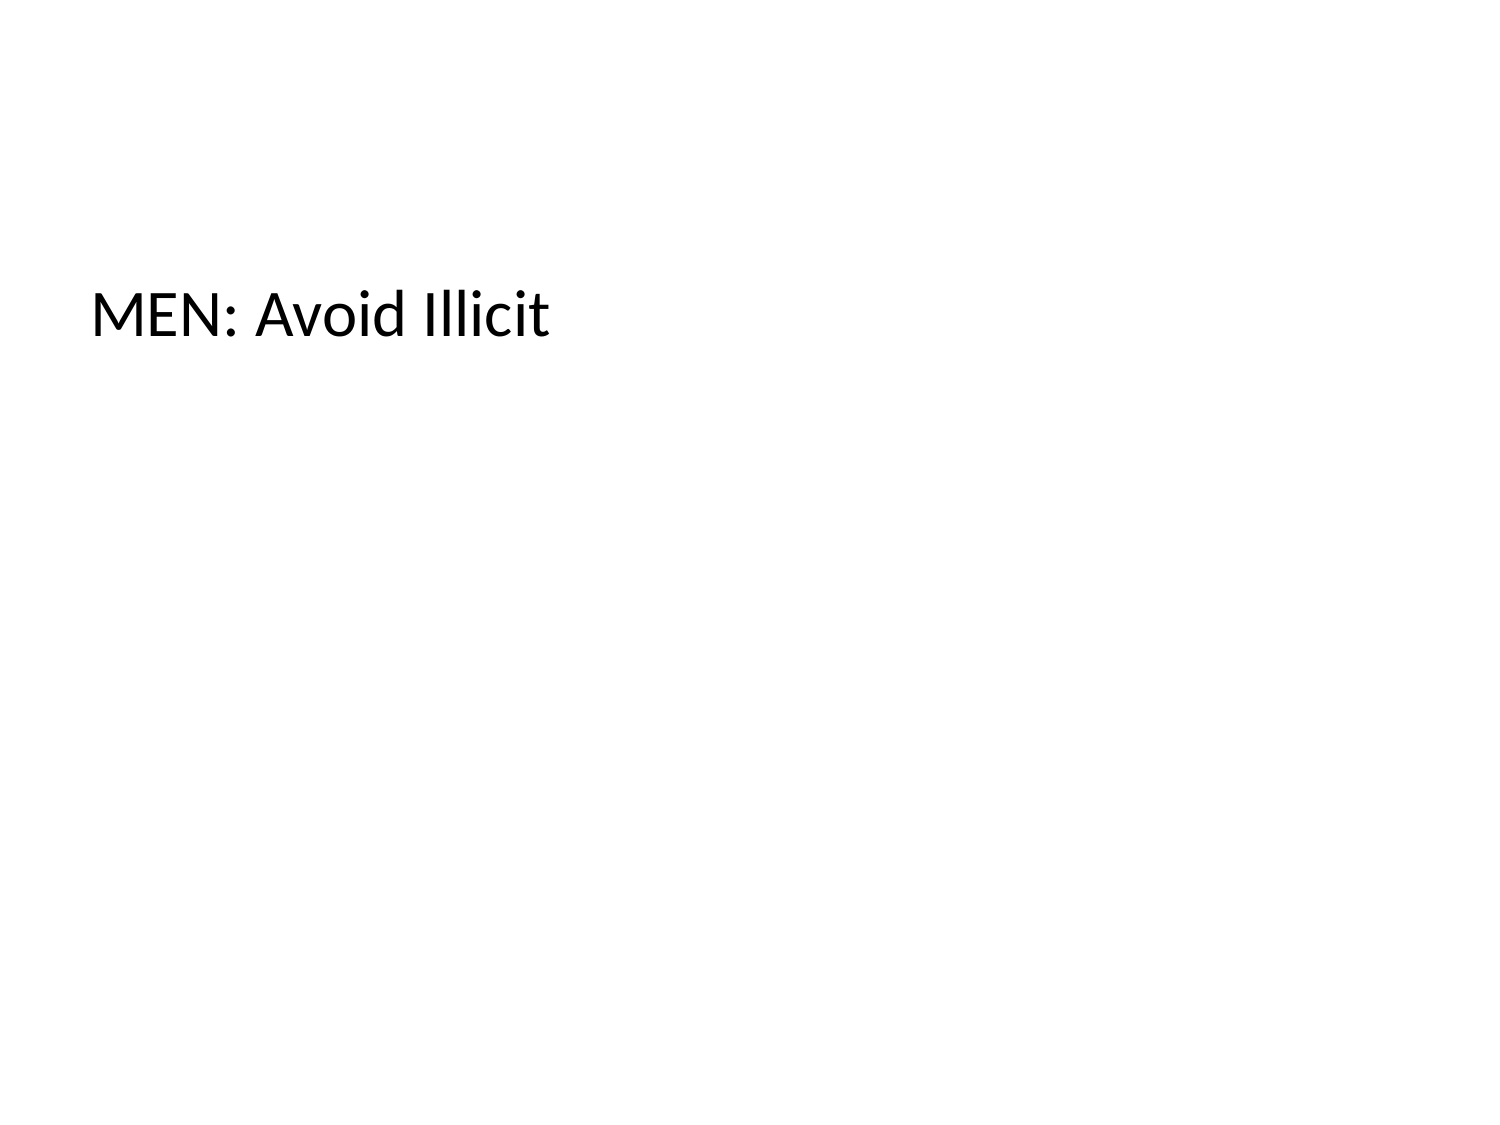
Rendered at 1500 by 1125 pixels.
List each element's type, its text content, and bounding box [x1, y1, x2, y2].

list MEN: Avoid Illicit [75, 262, 1425, 1005]
